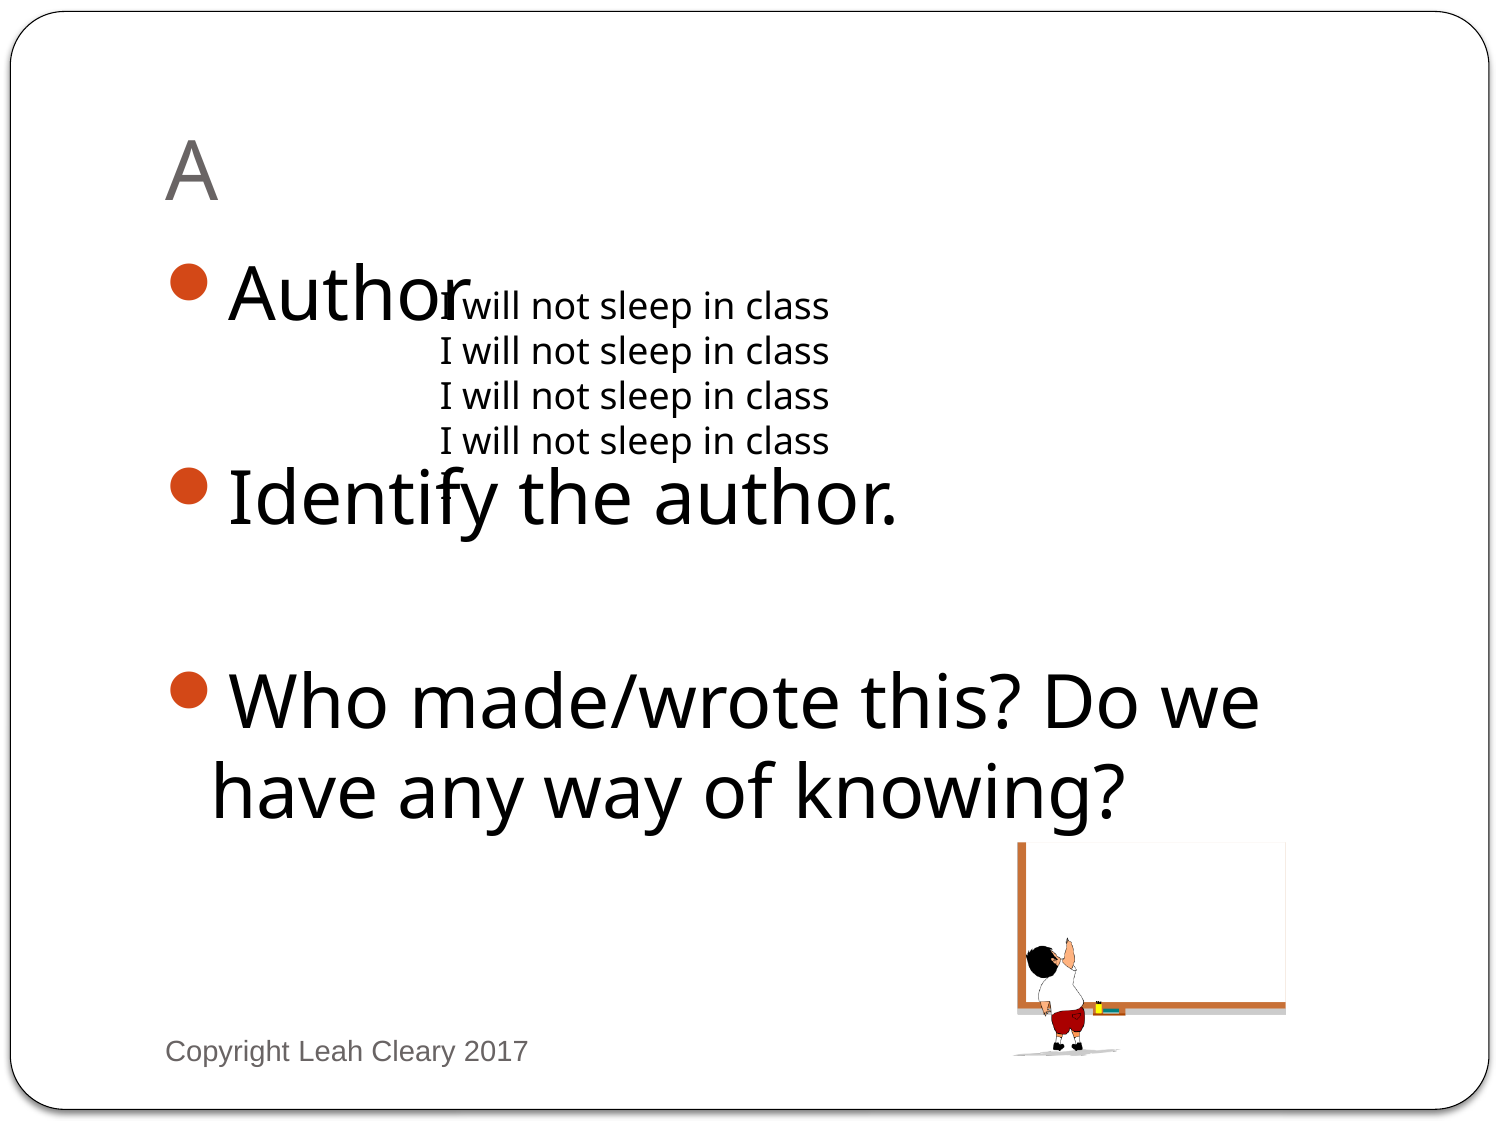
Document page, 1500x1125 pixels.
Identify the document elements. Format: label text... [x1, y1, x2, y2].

text_box I will not sleep in class I will not sleep in class I will not sleep in class I will not sleep in class I [425, 274, 1075, 515]
title A [150, 45, 1425, 233]
footer Copyright Leah Cleary 2017 [150, 1012, 800, 1088]
picture [987, 799, 1313, 1125]
list Author Identify the author. Who made/wrote this? Do we have any way of knowing? [150, 237, 1425, 988]
